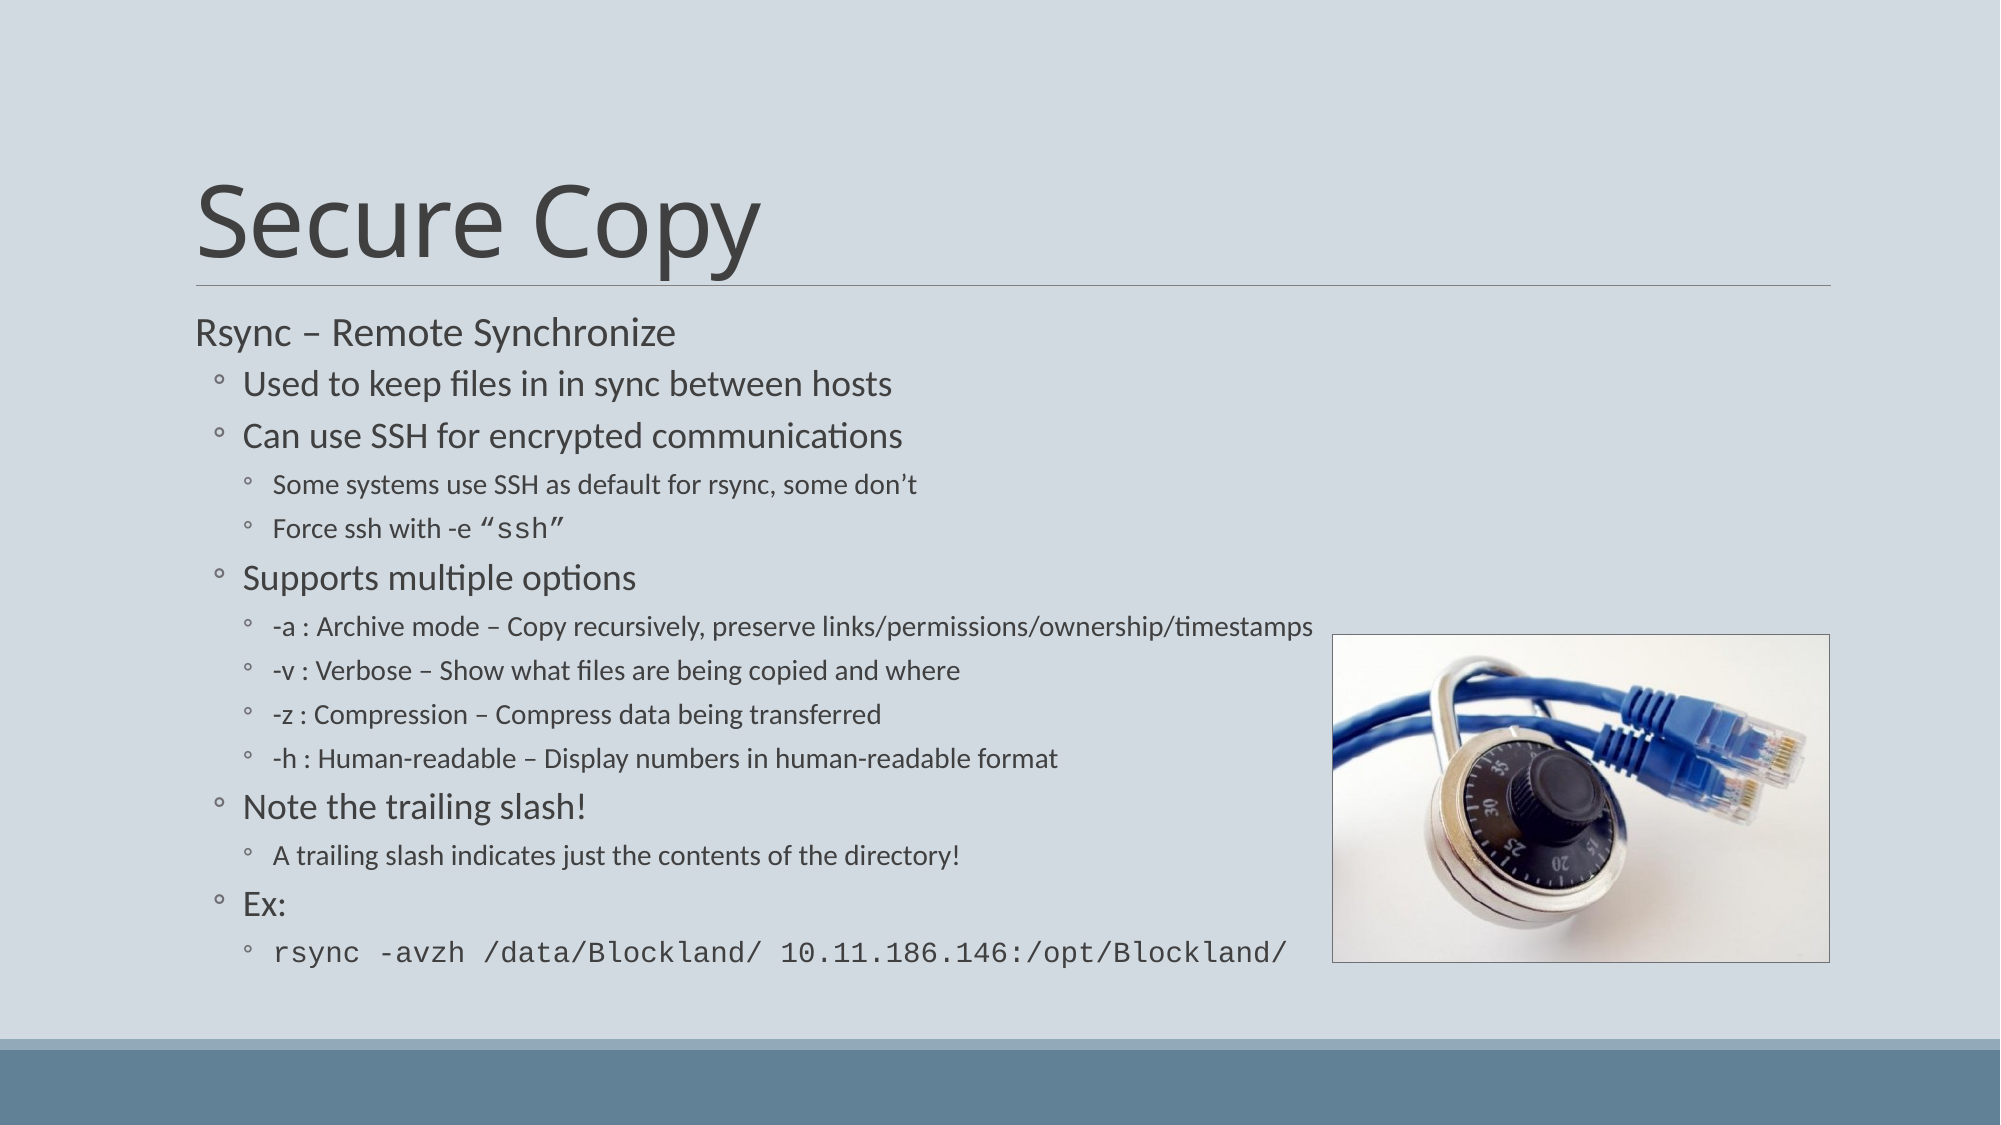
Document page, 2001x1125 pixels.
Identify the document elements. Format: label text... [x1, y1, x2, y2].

picture [1331, 633, 1831, 964]
title Secure Copy [180, 47, 1830, 285]
list Rsync – Remote Synchronize Used to keep files in in sync between hosts Can use SSH for encrypted communications Some systems use SSH as default for rsync, some don’t Force ssh with -e “ssh” Supports multiple options -a : Archive mode – Copy recursively, preserve links/permissions/ownership/timestamps -v : Verbose – Show what files are being copied and where -z : Compression – Compress data being transferred -h : Human-readable – Display numbers in human-readable format Note the trailing slash! A trailing slash indicates just the contents of the directory! Ex: rsync -avzh /data/Blockland/ 10.11.186.146:/opt/Blockland/ [180, 302, 1830, 1034]
